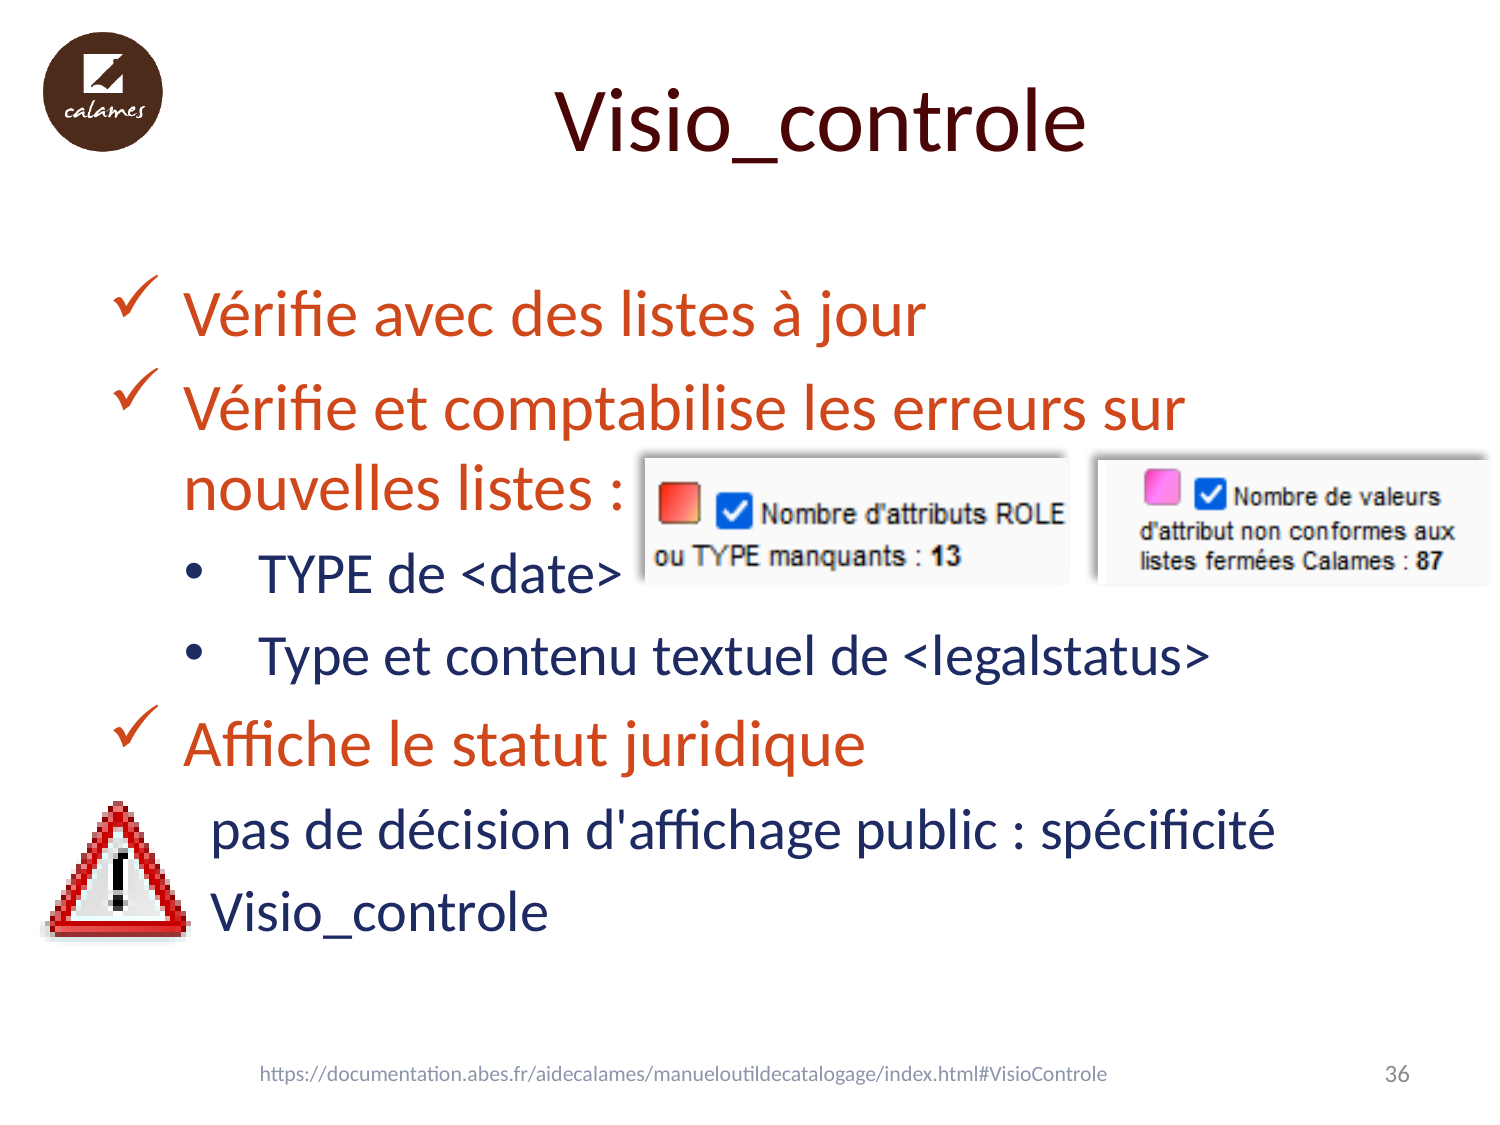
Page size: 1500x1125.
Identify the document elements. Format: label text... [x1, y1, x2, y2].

list Vérifie avec des listes à jour Vérifie et comptabilise les erreurs sur nouvelles listes : TYPE de <date> Type et contenu textuel de <legalstatus> Affiche le statut juridique pas de décision d'affichage public : spécificité Visio_controle [93, 262, 1372, 1043]
picture [35, 786, 202, 953]
picture [1096, 453, 1492, 587]
title Visio_controle [146, 20, 1497, 209]
picture [41, 30, 146, 153]
picture [643, 449, 1069, 585]
footer https://documentation.abes.fr/aidecalames/manueloutildecatalogage/index.html#VisioControle [75, 1042, 1294, 1103]
slide_number 36 [1328, 1042, 1425, 1103]
